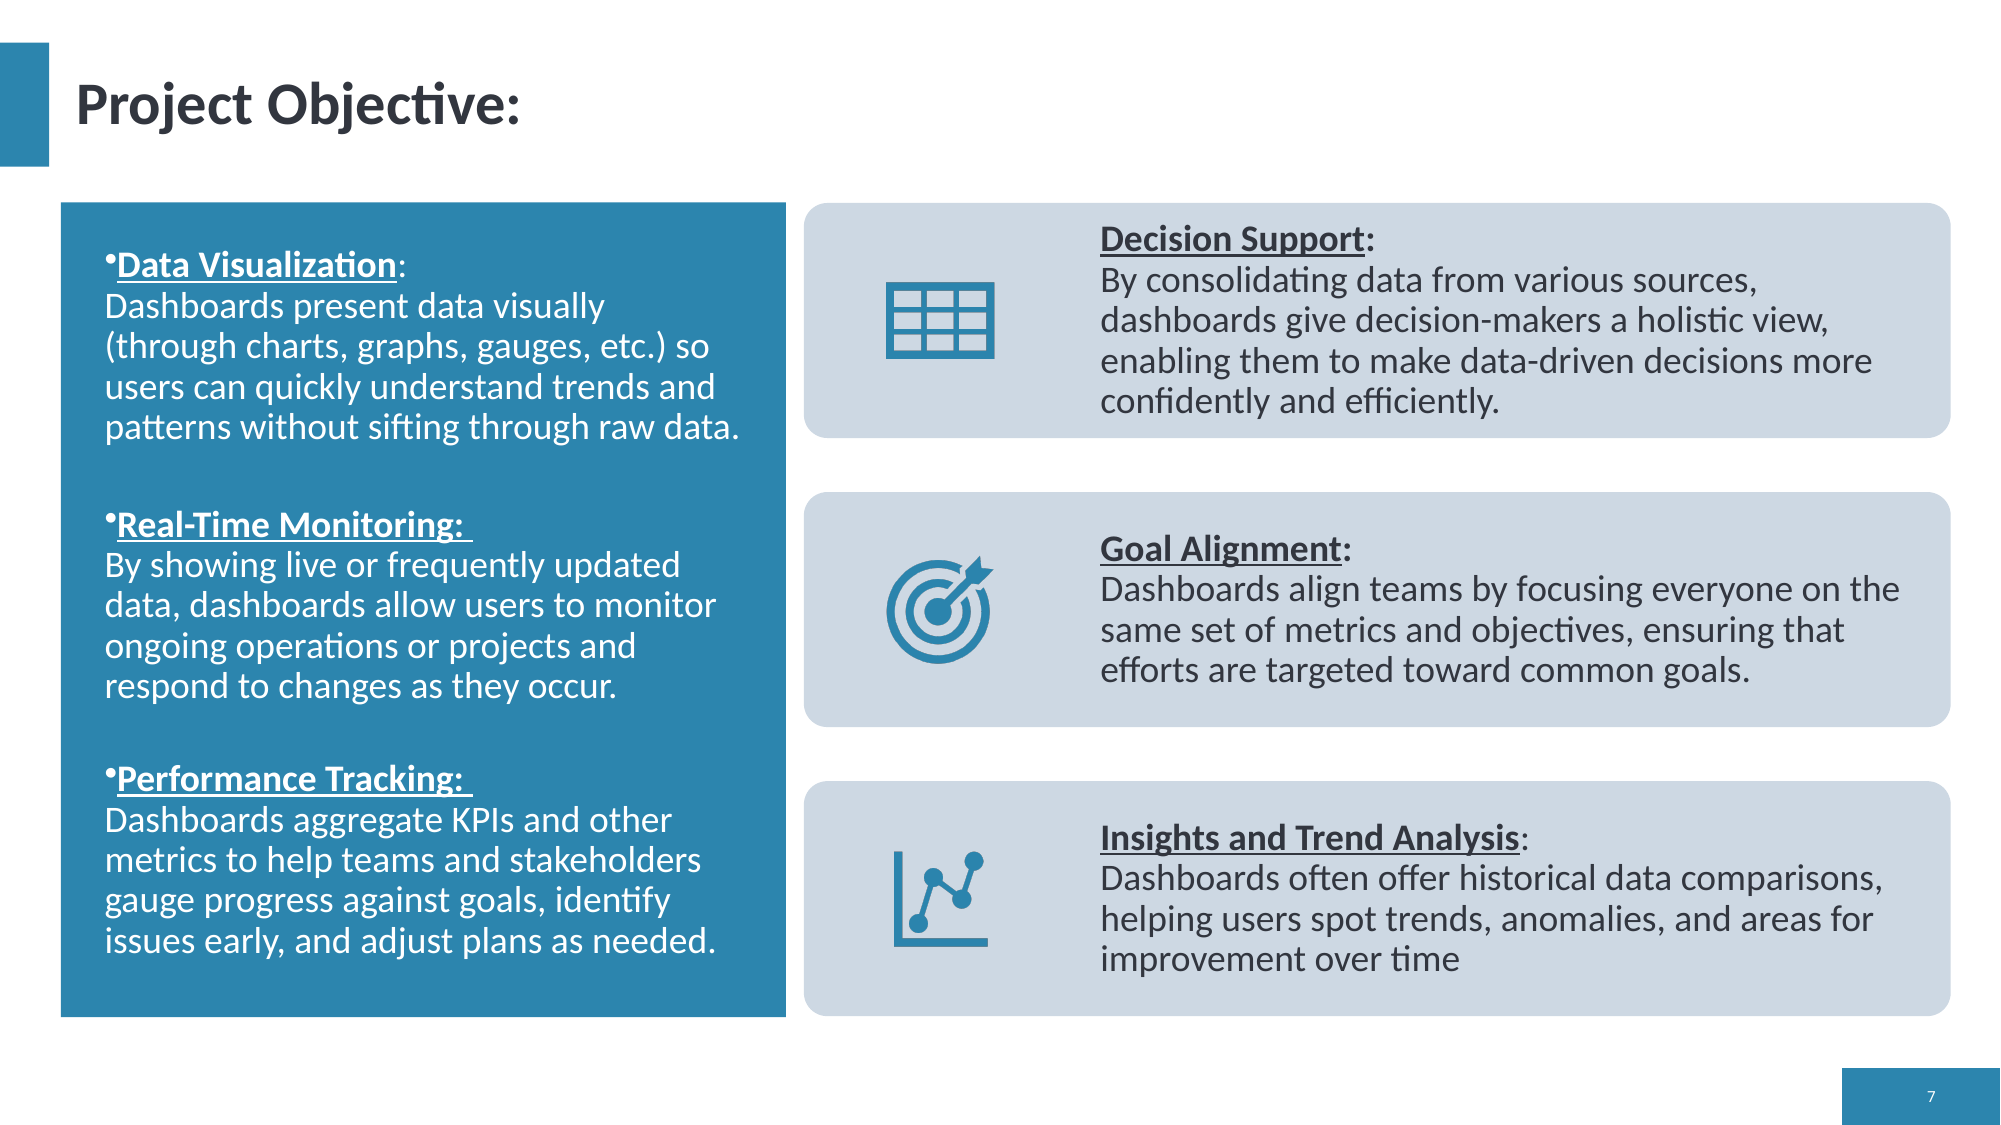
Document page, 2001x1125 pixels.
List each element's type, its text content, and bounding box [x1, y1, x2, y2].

slide_number 7 [1889, 1079, 1951, 1114]
title Project Objective: [60, 42, 1951, 168]
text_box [803, 202, 1951, 1018]
list Data Visualization: Dashboards present data visually (through charts, graphs, gauges, etc.) so users can quickly understand trends and patterns without sifting through raw data. Real-Time Monitoring: By showing live or frequently updated data, dashboards allow users to monitor ongoing operations or projects and respond to changes as they occur. Performance Tracking: Dashboards aggregate KPIs and other metrics to help teams and stakeholders gauge progress against goals, identify issues early, and adjust plans as needed. [89, 237, 757, 985]
